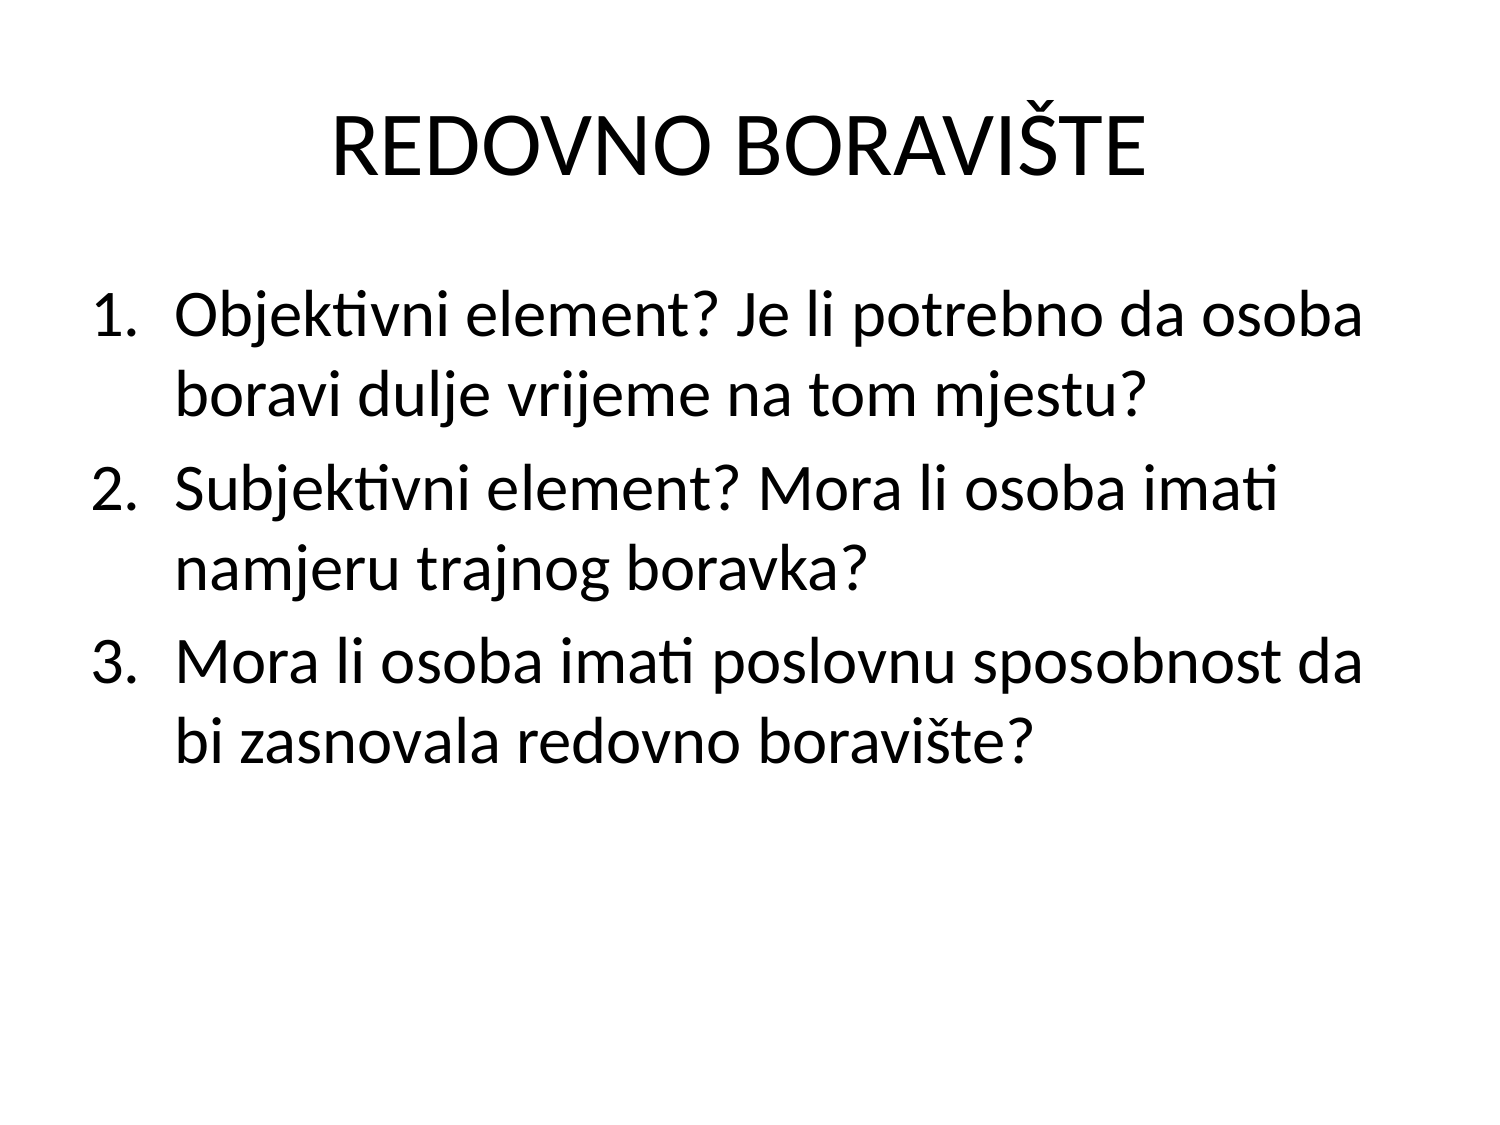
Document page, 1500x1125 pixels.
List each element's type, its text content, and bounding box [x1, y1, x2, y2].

list Objektivni element? Je li potrebno da osoba boravi dulje vrijeme na tom mjestu? Subjektivni element? Mora li osoba imati namjeru trajnog boravka? Mora li osoba imati poslovnu sposobnost da bi zasnovala redovno boravište? [75, 262, 1425, 1005]
title REDOVNO BORAVIŠTE [75, 45, 1425, 233]
